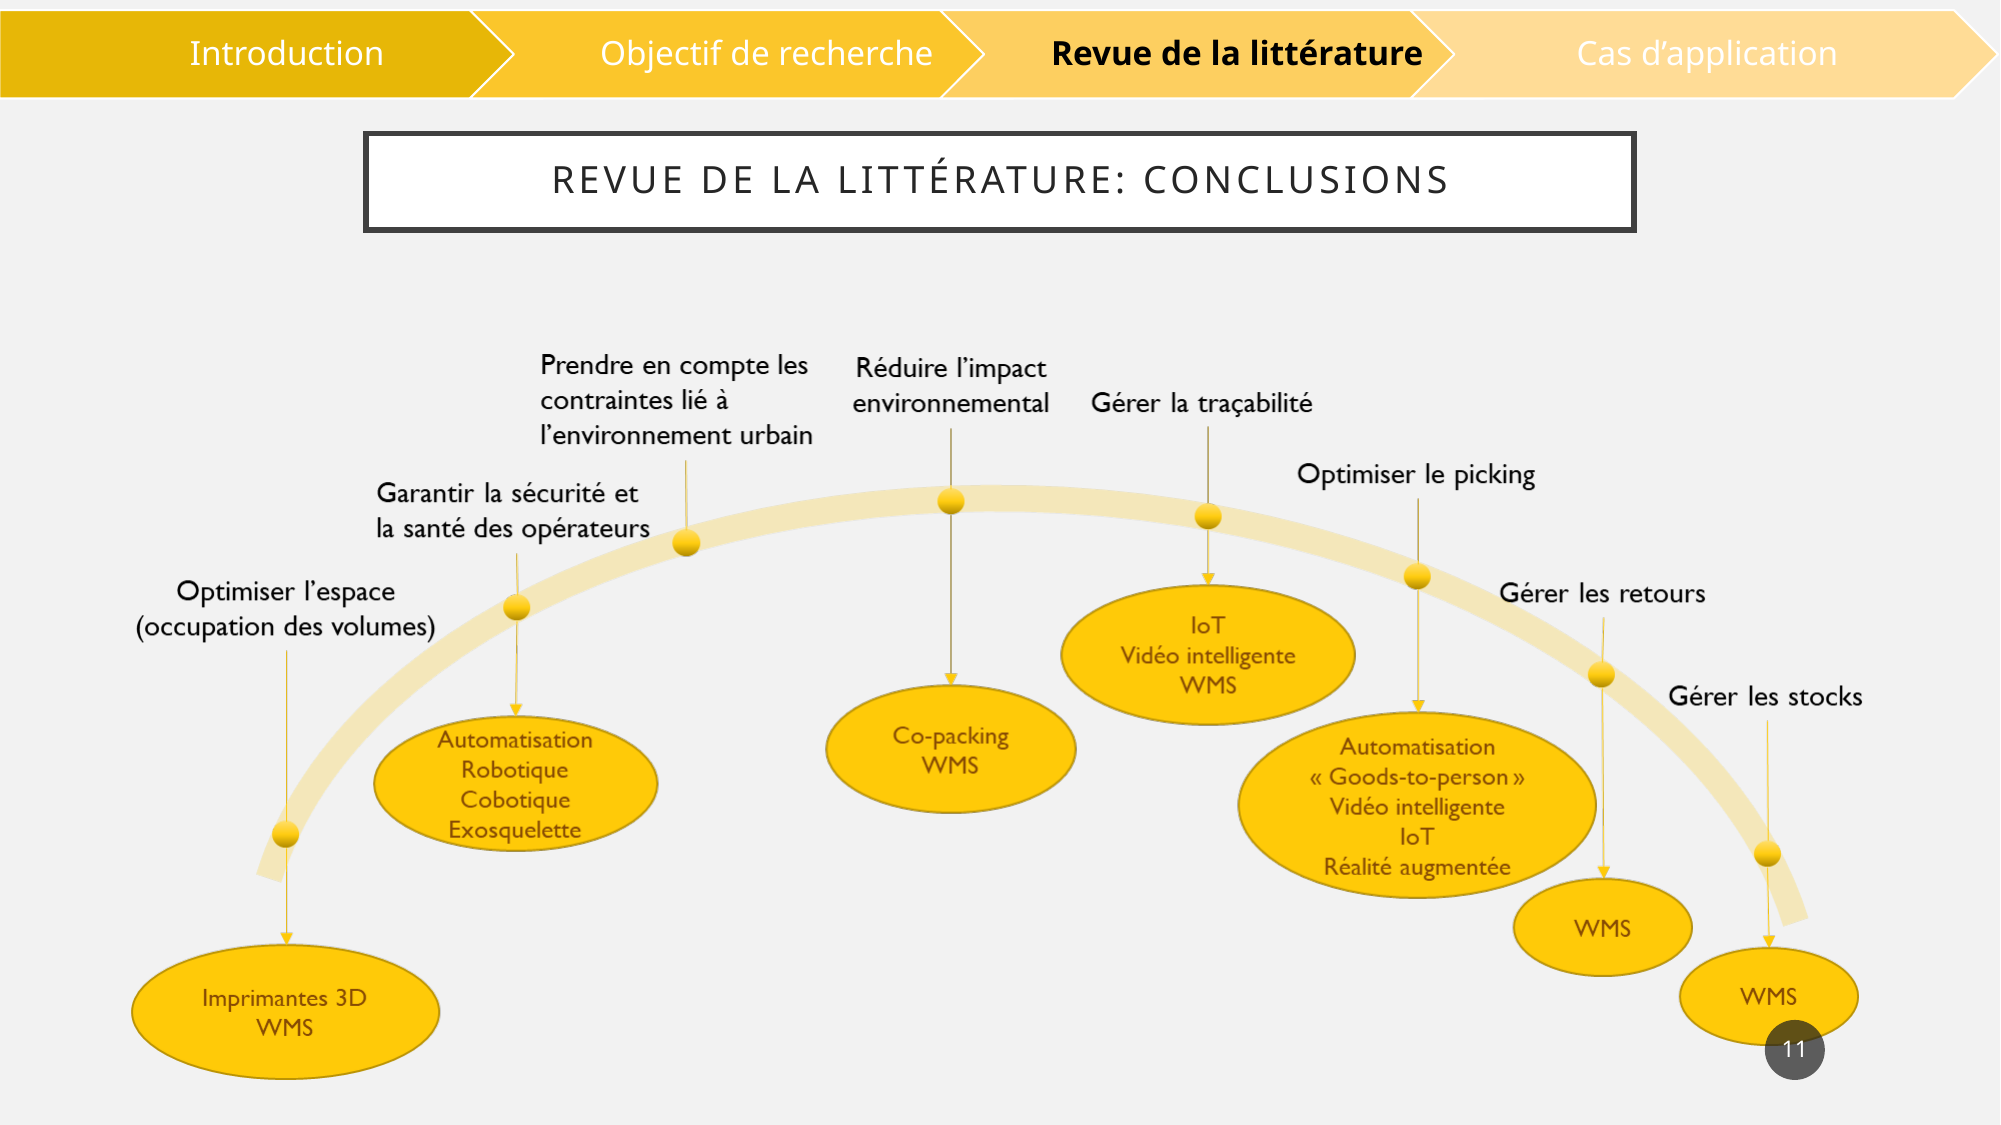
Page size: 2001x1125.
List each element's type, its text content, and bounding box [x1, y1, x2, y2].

picture [117, 337, 1881, 1080]
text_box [0, 10, 1999, 99]
title Revue de la littérature: Conclusions [363, 131, 1637, 233]
